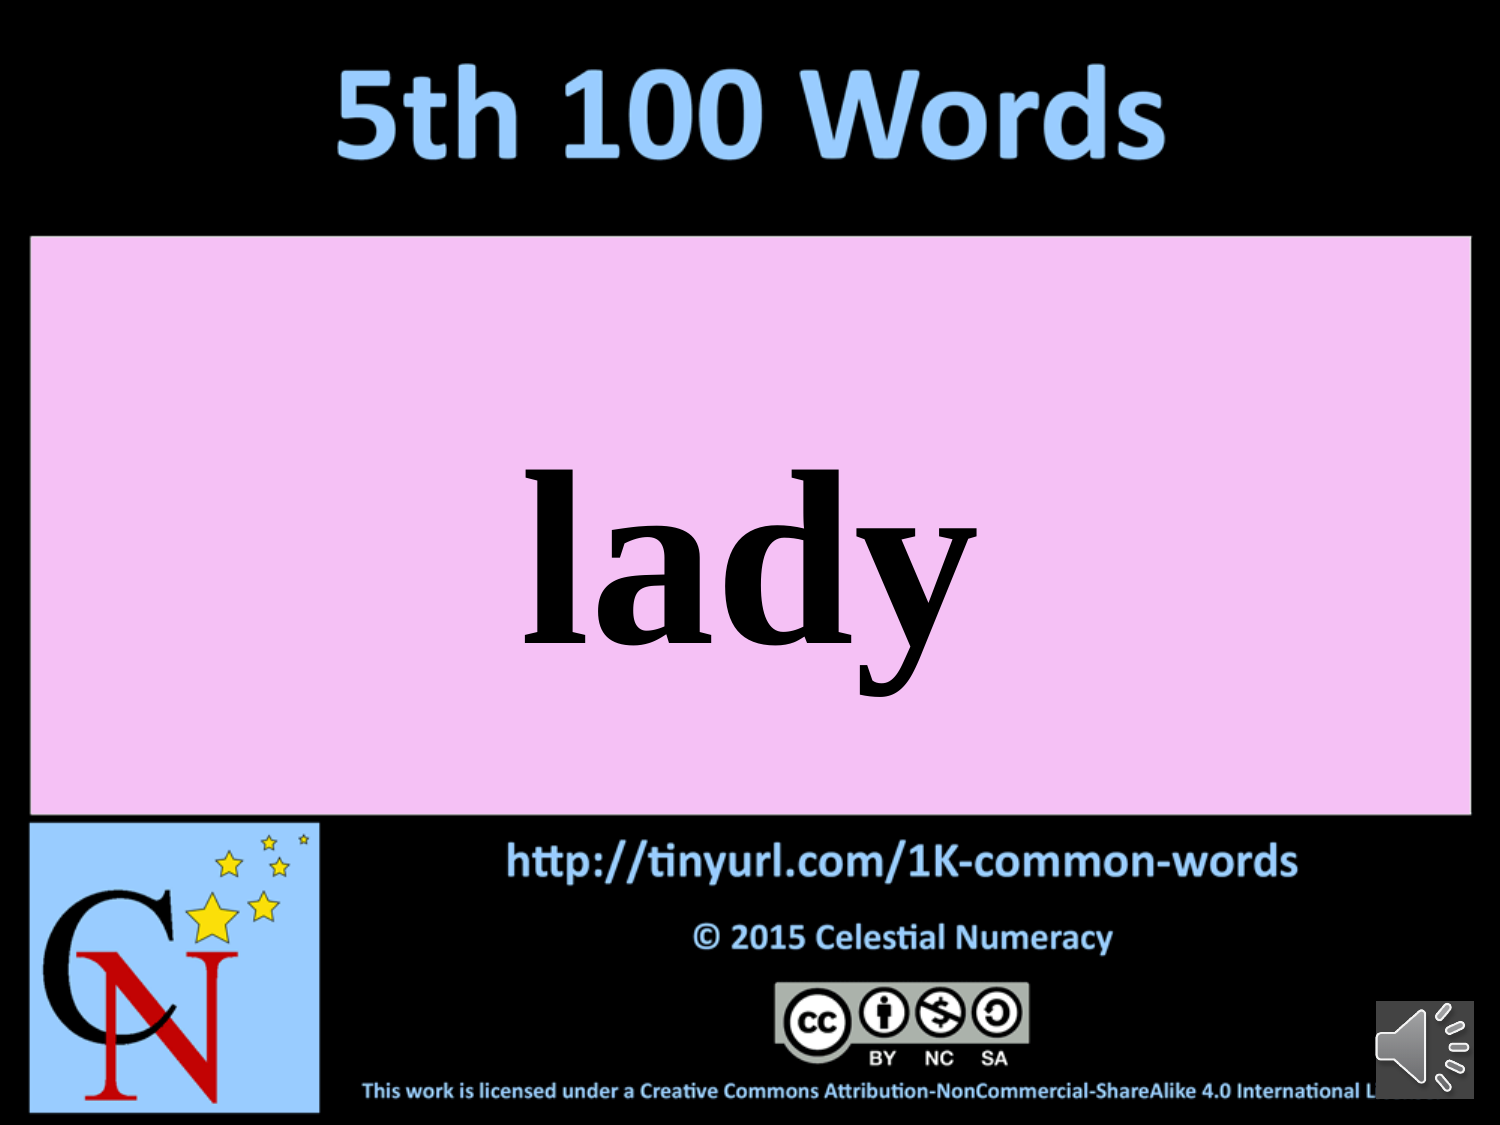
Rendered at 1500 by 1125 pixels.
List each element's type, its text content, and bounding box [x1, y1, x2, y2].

picture [0, 0, 1500, 1125]
title lady [103, 453, 1397, 672]
